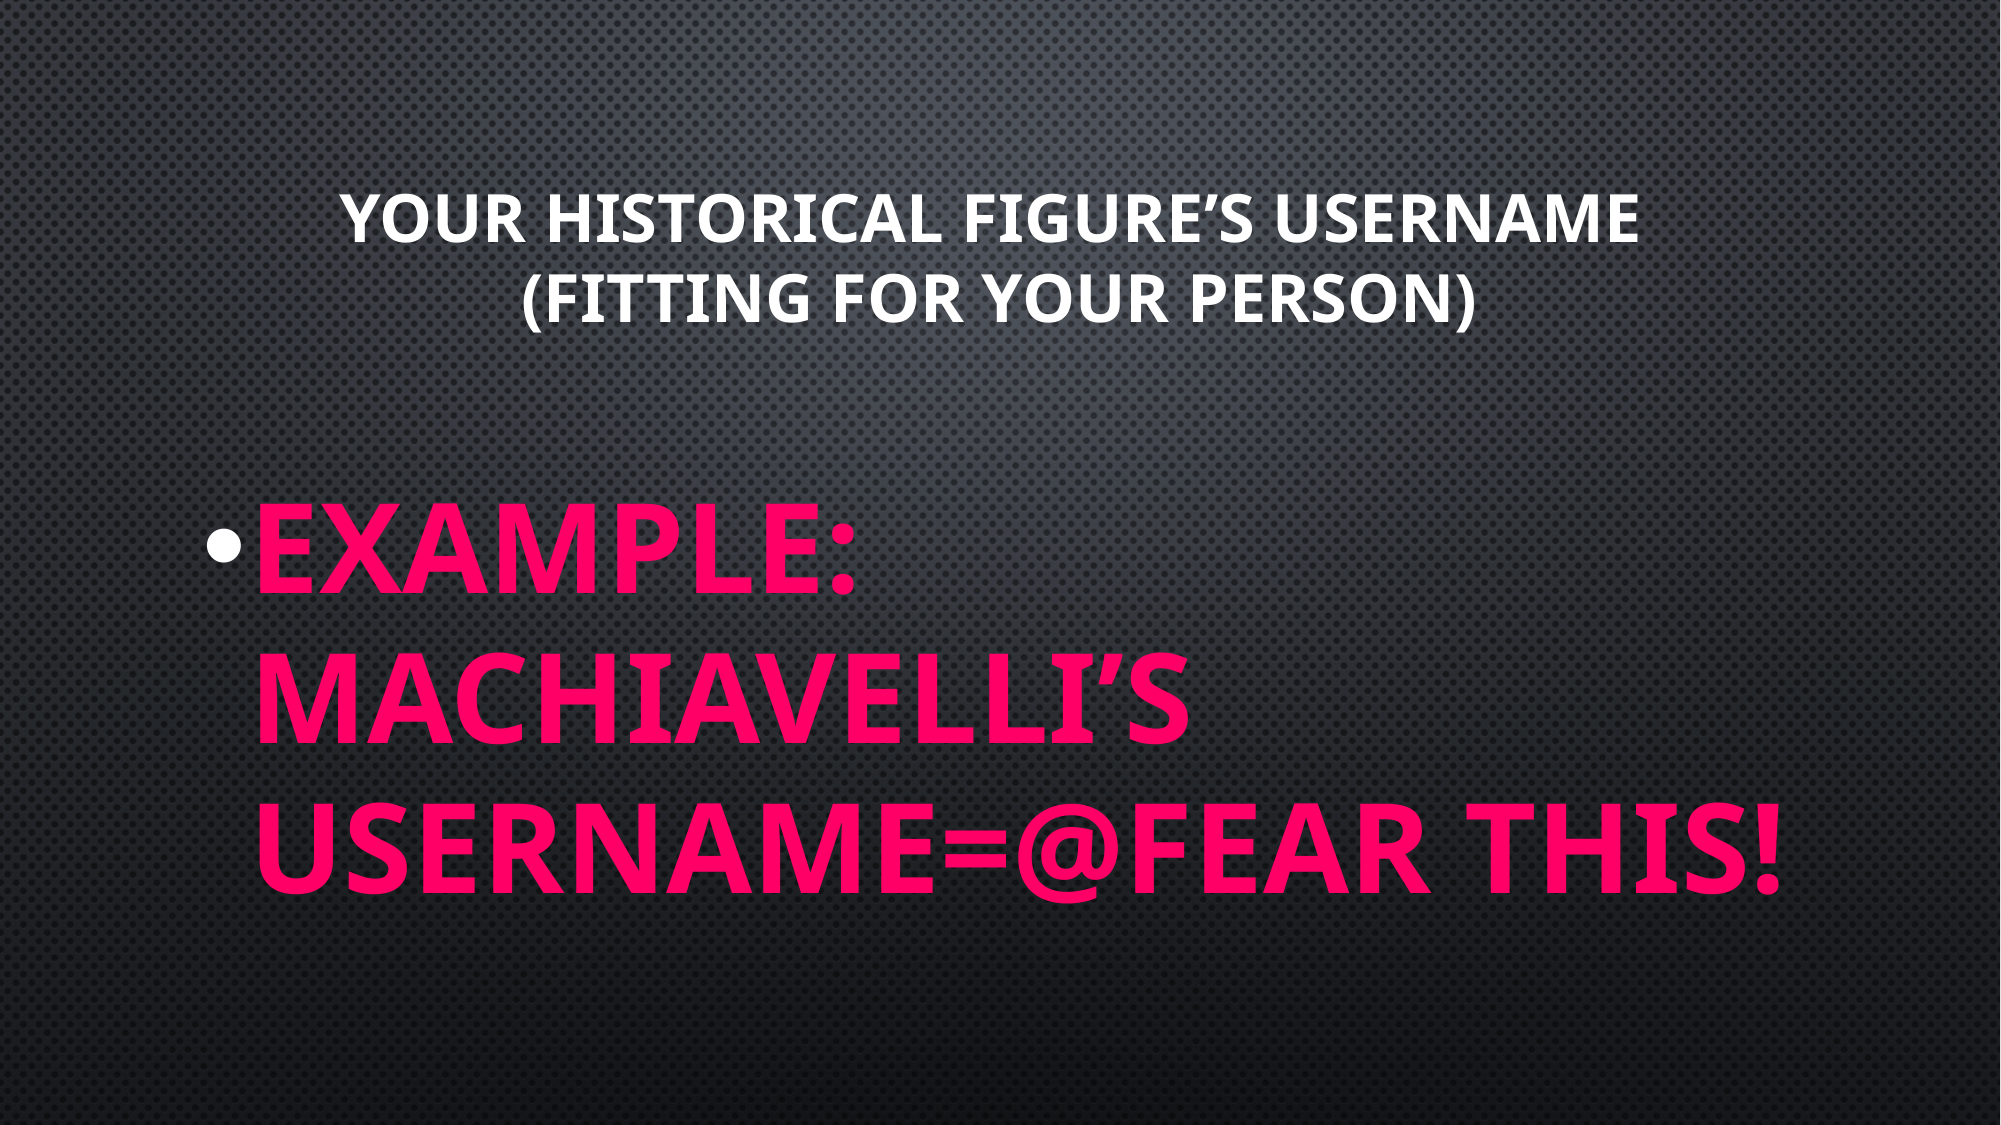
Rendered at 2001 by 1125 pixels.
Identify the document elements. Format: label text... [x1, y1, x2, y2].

title Your historical figure’s username (fitting for your person) [187, 99, 1813, 413]
list Example: Machiavelli’s username=@fear this! [187, 437, 1813, 950]
